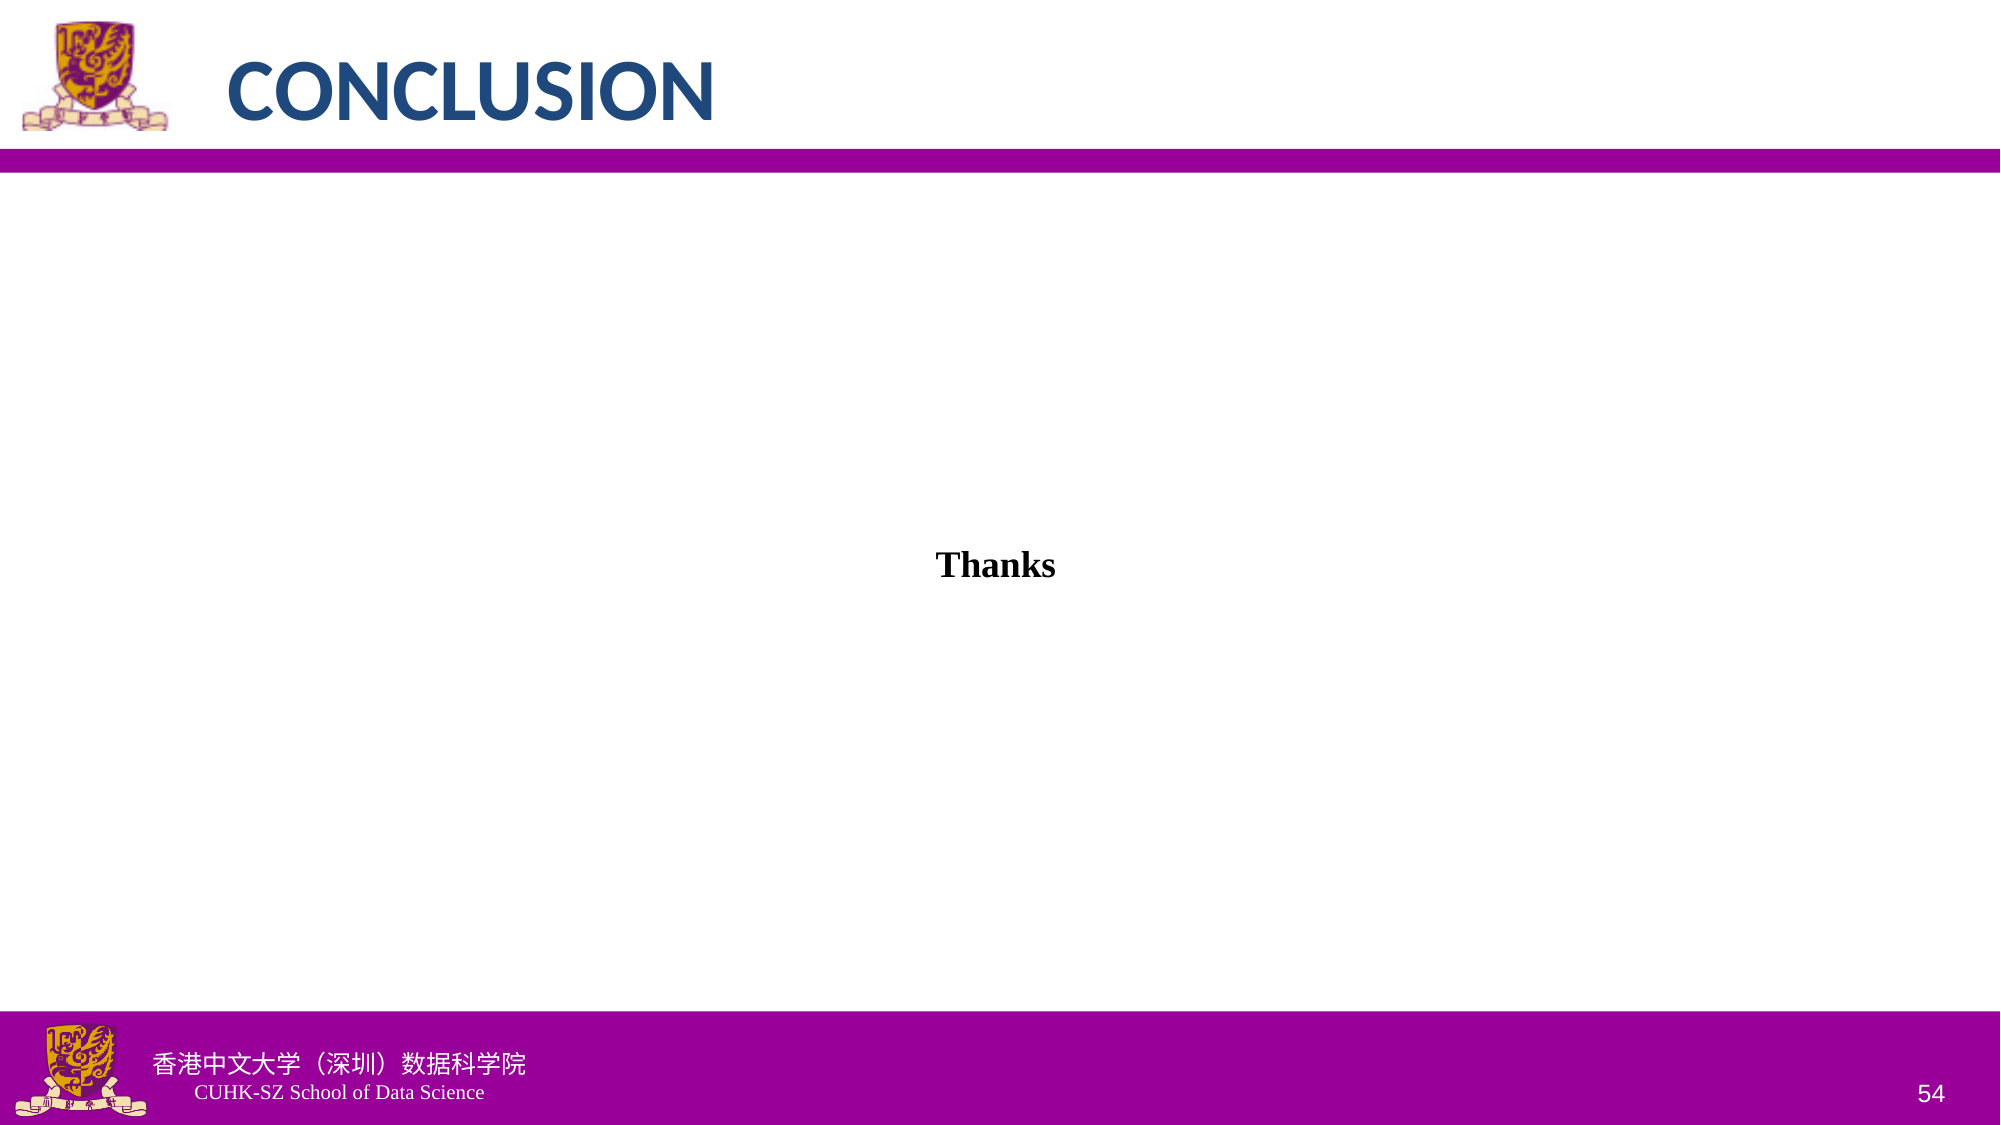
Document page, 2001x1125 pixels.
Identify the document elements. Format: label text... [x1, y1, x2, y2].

slide_number 54 [1493, 1070, 1961, 1125]
picture [21, 20, 173, 131]
picture [14, 1023, 149, 1117]
text_box Thanks [920, 532, 1080, 592]
title conclusion [212, 23, 1898, 138]
